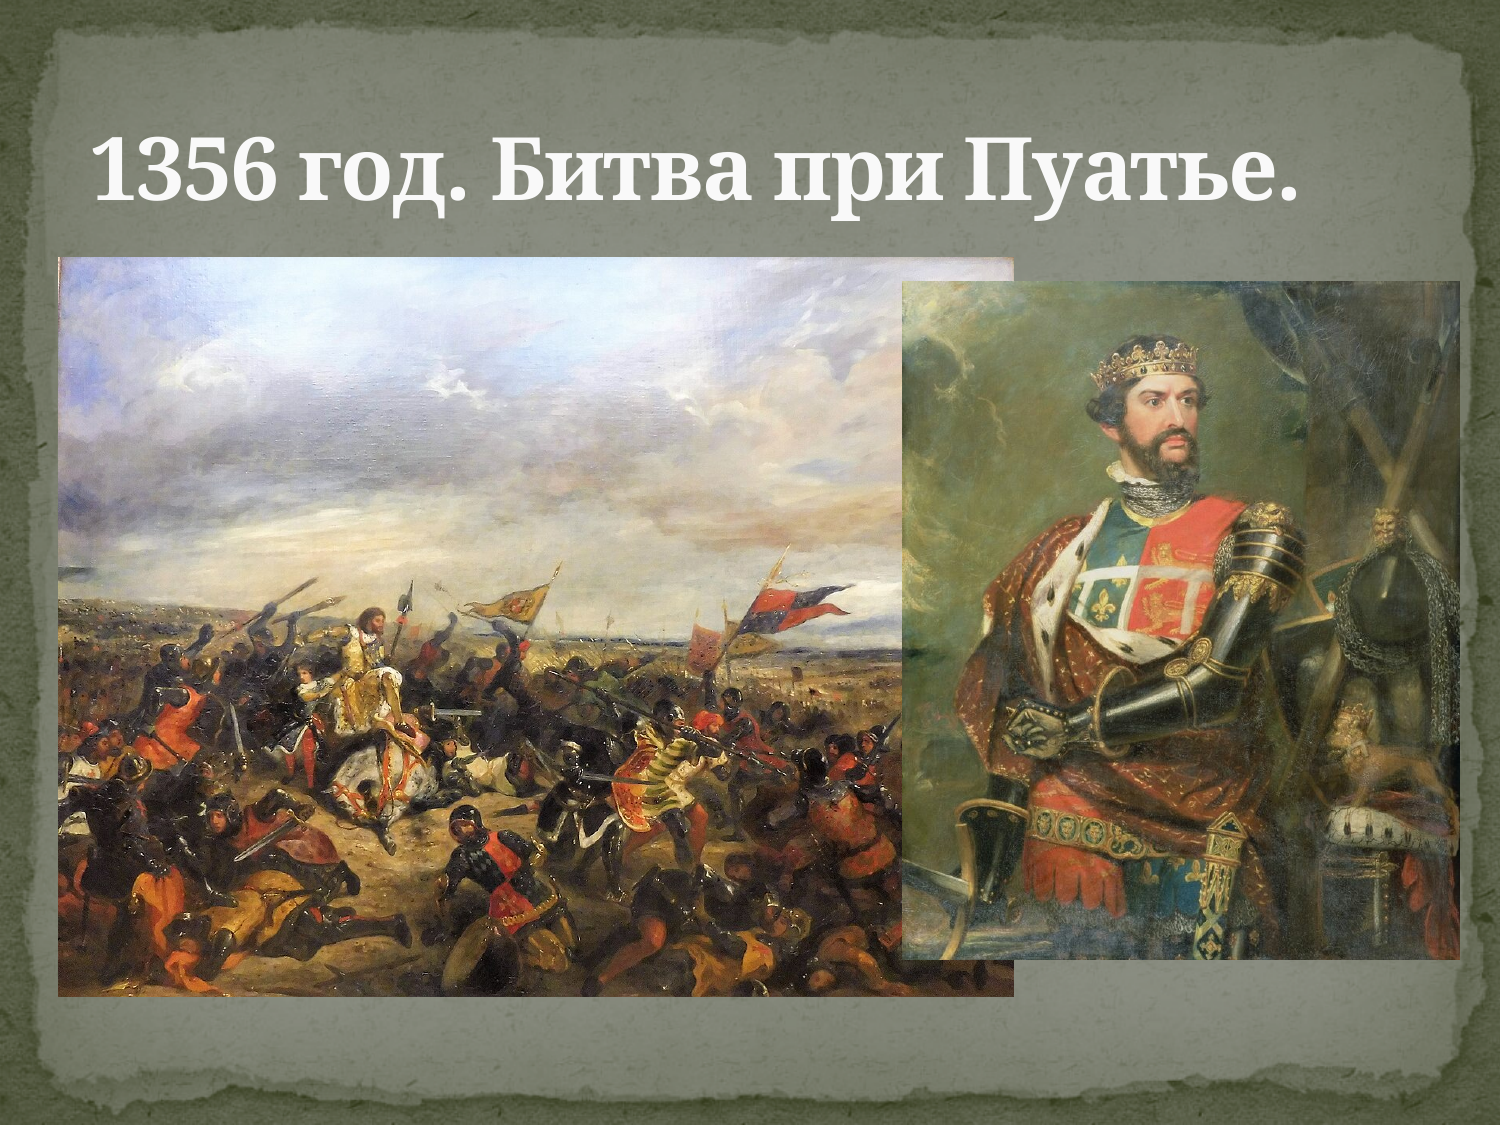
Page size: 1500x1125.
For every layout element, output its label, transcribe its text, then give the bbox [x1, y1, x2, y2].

picture [58, 257, 1460, 997]
title 1356 год. Битва при Пуатье. [74, 24, 1425, 225]
